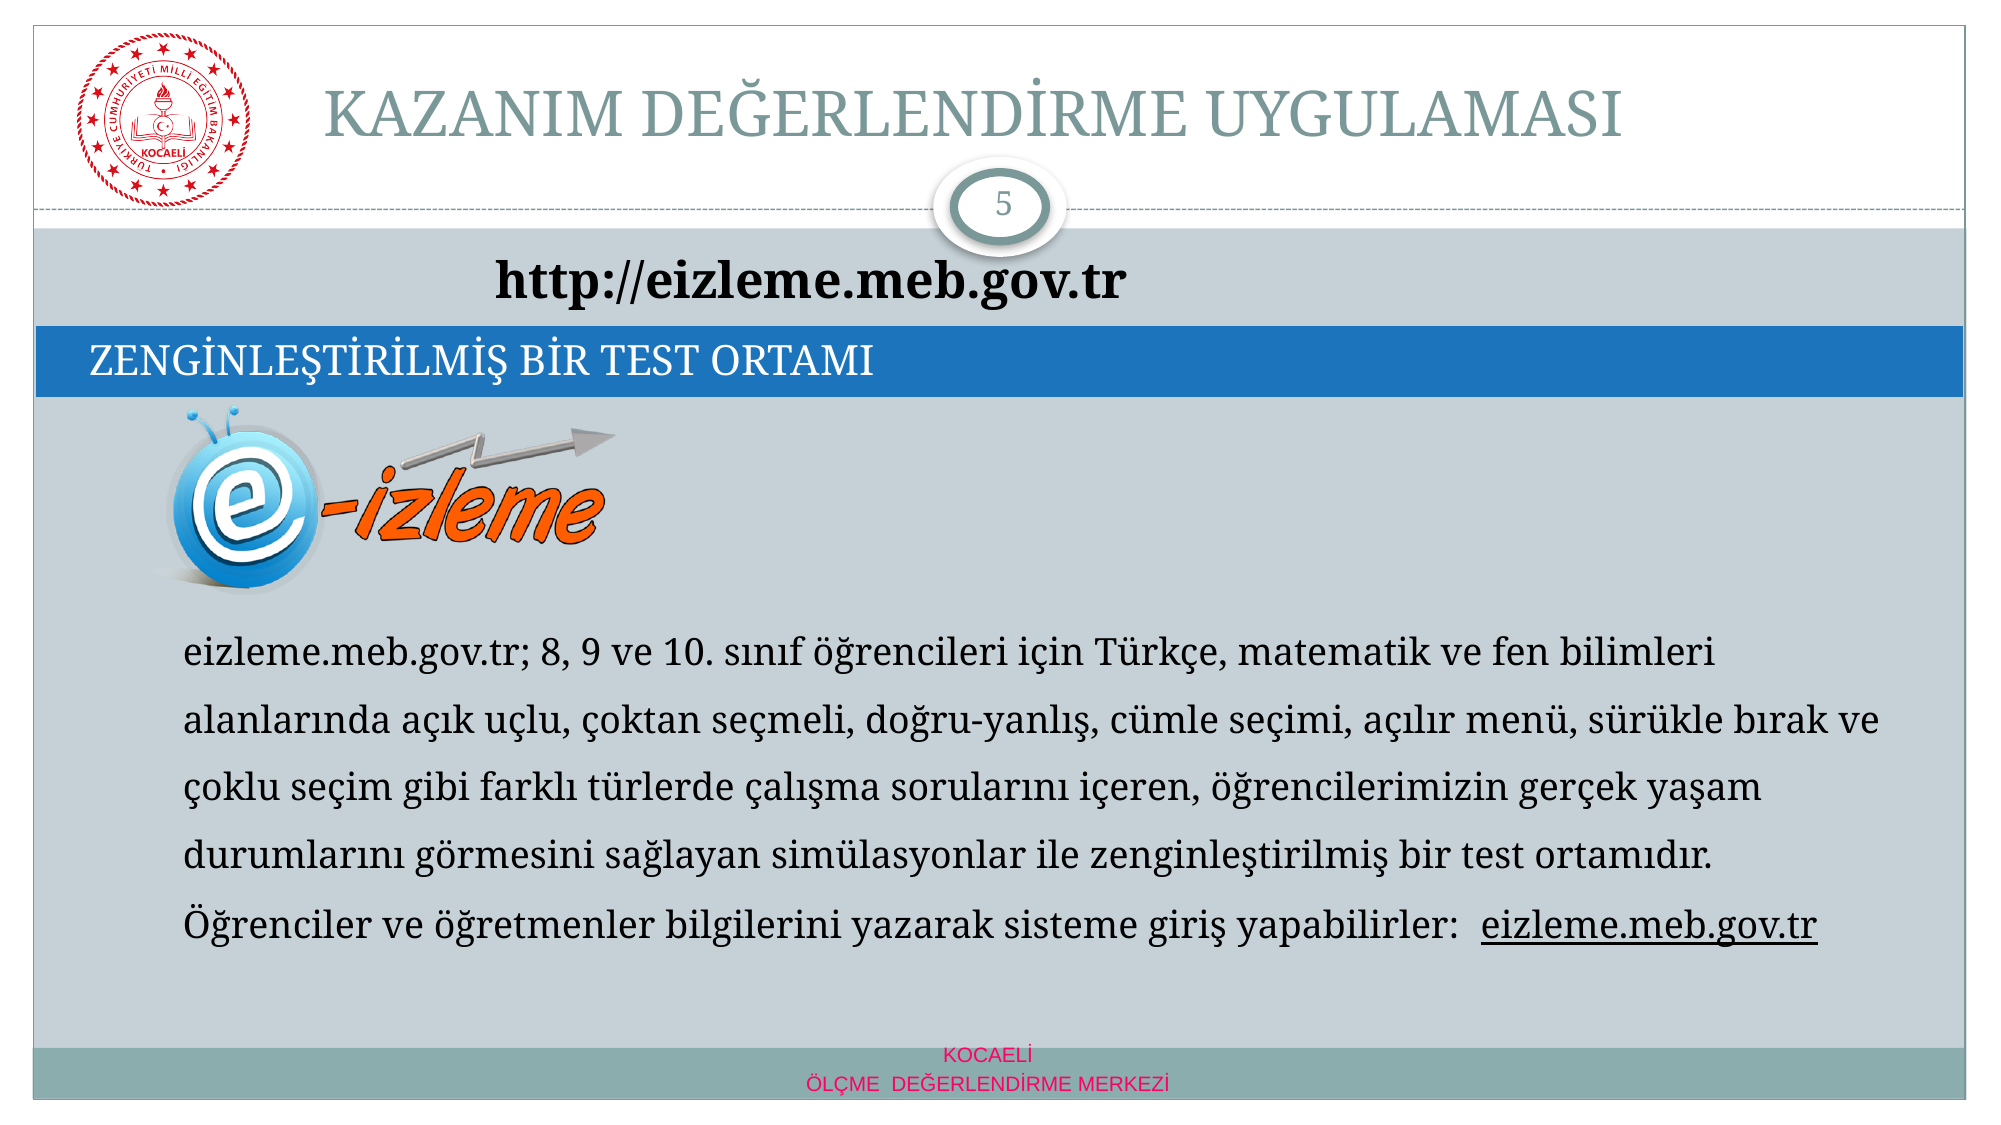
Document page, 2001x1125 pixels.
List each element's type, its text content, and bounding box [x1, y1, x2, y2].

picture [74, 405, 731, 595]
title KAZANIM DEĞERLENDİRME UYGULAMASI [305, 45, 1644, 157]
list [74, 28, 253, 211]
slide_number 5 [953, 168, 1054, 240]
text_box http://eizleme.meb.gov.tr [480, 240, 1298, 316]
text_box eizleme.meb.gov.tr; 8, 9 ve 10. sınıf öğrencileri için Türkçe, matematik ve fen bilimleri alanlarında açık uçlu, çoktan seçmeli, doğru-yanlış, cümle seçimi, açılır menü, sürükle bırak ve çoklu seçim gibi farklı türlerde çalışma sorularını içeren, öğrencilerimizin gerçek yaşam durumlarını görmesini sağlayan simülasyonlar ile zenginleştirilmiş bir test ortamıdır. Öğrenciler ve öğretmenler bilgilerini yazarak sisteme giriş yapabilirler: eizleme.meb.gov.tr [168, 598, 1924, 960]
picture [36, 326, 1963, 398]
text_box KOCAELİ ÖLÇME DEĞERLENDİRME MERKEZİ [696, 1034, 1280, 1099]
